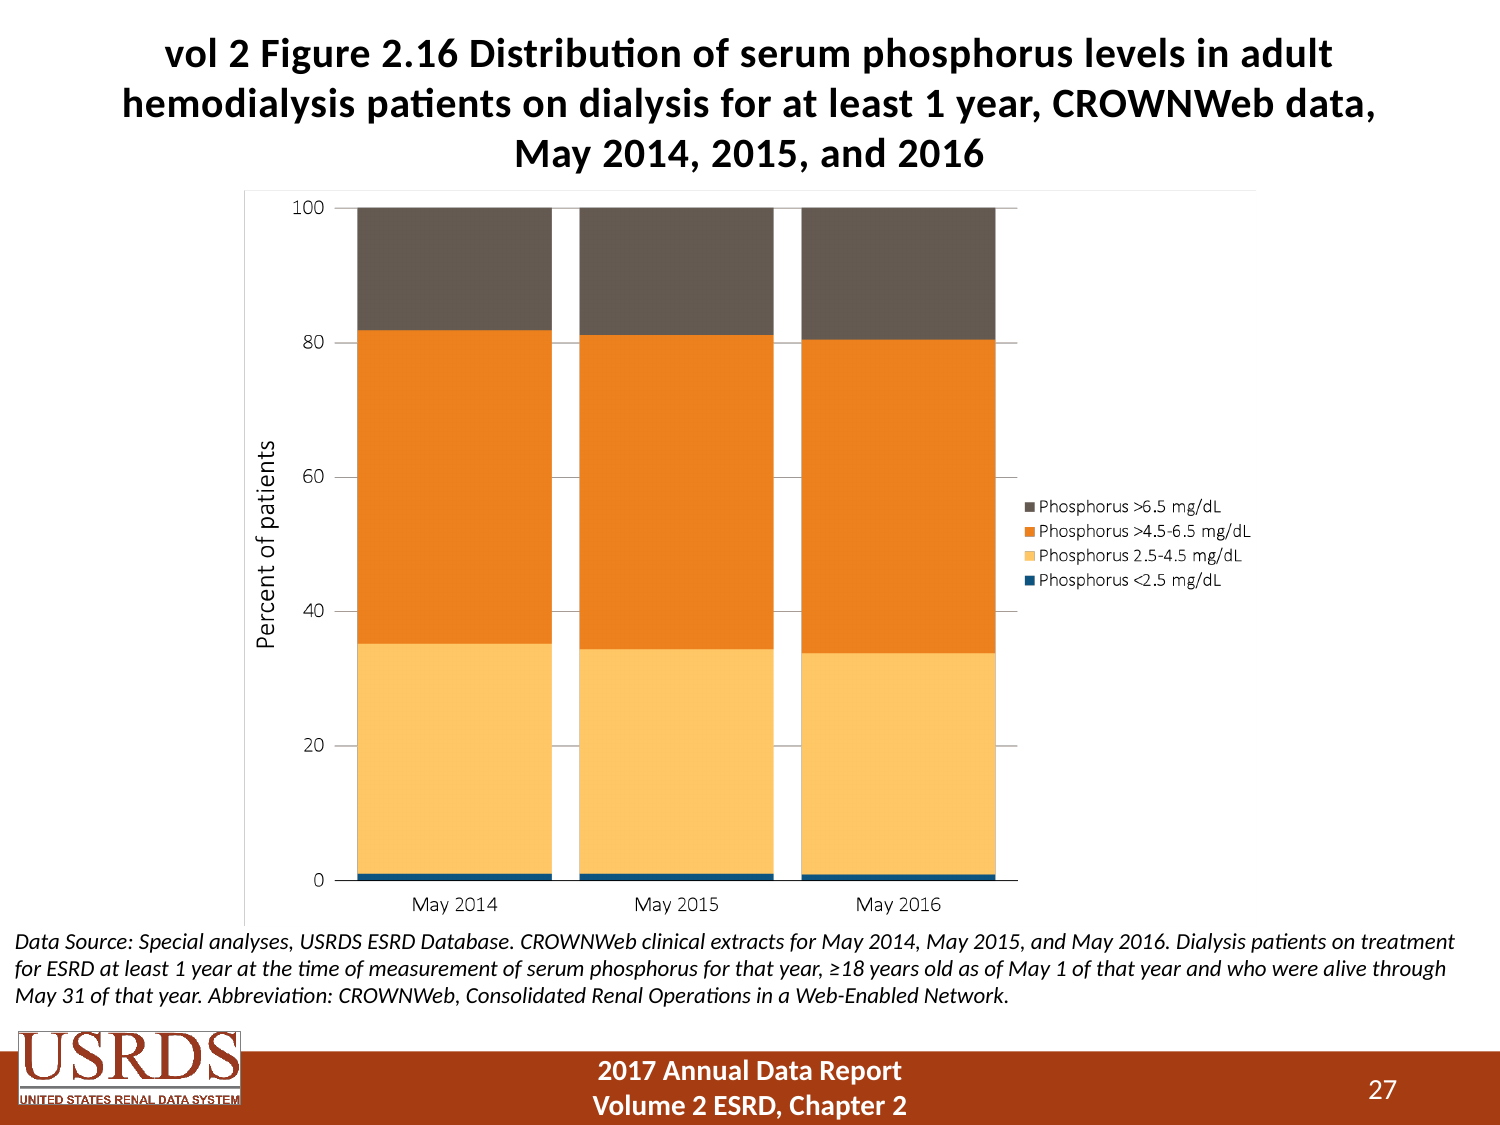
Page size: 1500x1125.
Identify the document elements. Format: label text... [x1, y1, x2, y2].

title vol 2 Figure 2.16 Distribution of serum phosphorus levels in adult hemodialysis patients on dialysis for at least 1 year, CROWNWeb data, May 2014, 2015, and 2016 [75, 18, 1425, 206]
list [243, 189, 1257, 927]
picture [19, 1032, 240, 1104]
slide_number 27 [1262, 1062, 1413, 1108]
text_box Data Source: Special analyses, USRDS ESRD Database. CROWNWeb clinical extracts for May 2014, May 2015, and May 2016. Dialysis patients on treatment for ESRD at least 1 year at the time of measurement of serum phosphorus for that year, ≥18 years old as of May 1 of that year and who were alive through May 31 of that year. Abbreviation: CROWNWeb, Consolidated Renal Operations in a Web-Enabled Network. [0, 918, 1500, 1016]
